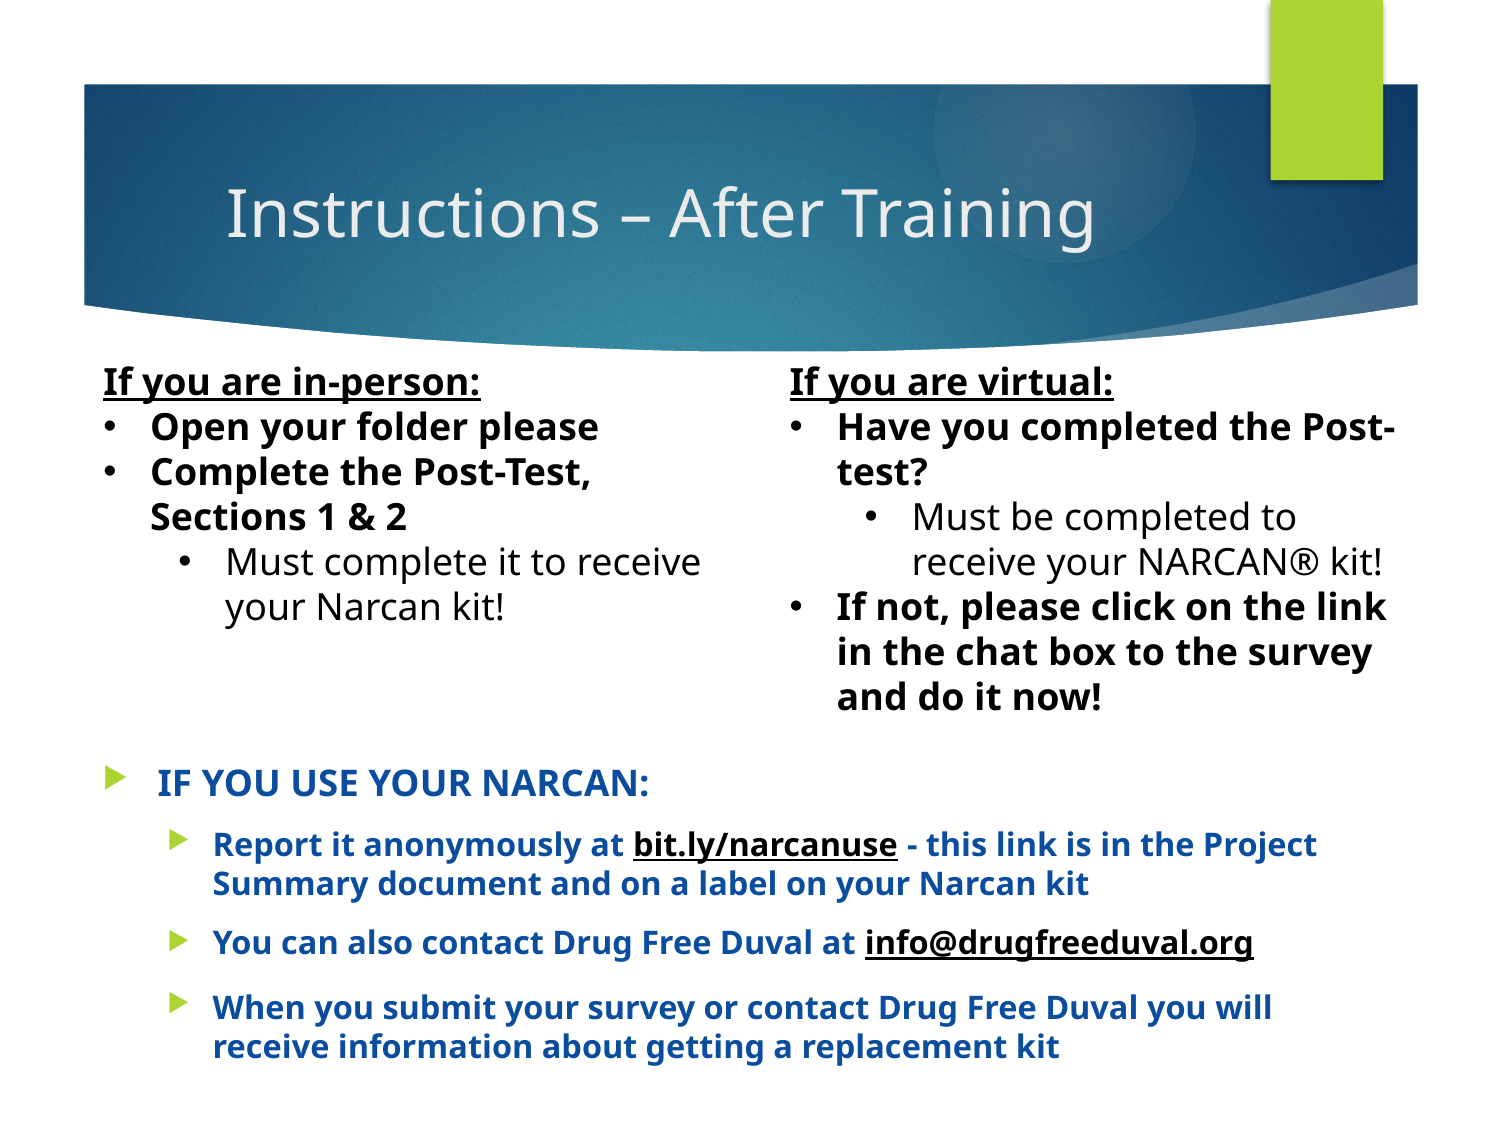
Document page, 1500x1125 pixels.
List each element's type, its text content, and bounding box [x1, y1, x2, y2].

text_box If you are virtual: Have you completed the Post-test? Must be completed to receive your NARCAN® kit! If not, please click on the link in the chat box to the survey and do it now! [774, 350, 1412, 726]
text_box If you are in-person: Open your folder please Complete the Post-Test, Sections 1 & 2 Must complete it to receive your Narcan kit! [88, 350, 725, 636]
title Instructions – After Training [142, 152, 1183, 269]
list IF YOU USE YOUR NARCAN: Report it anonymously at bit.ly/narcanuse - this link is in the Project Summary document and on a label on your Narcan kit You can also contact Drug Free Duval at info@drugfreeduval.org When you submit your survey or contact Drug Free Duval you will receive information about getting a replacement kit [87, 687, 1413, 1075]
